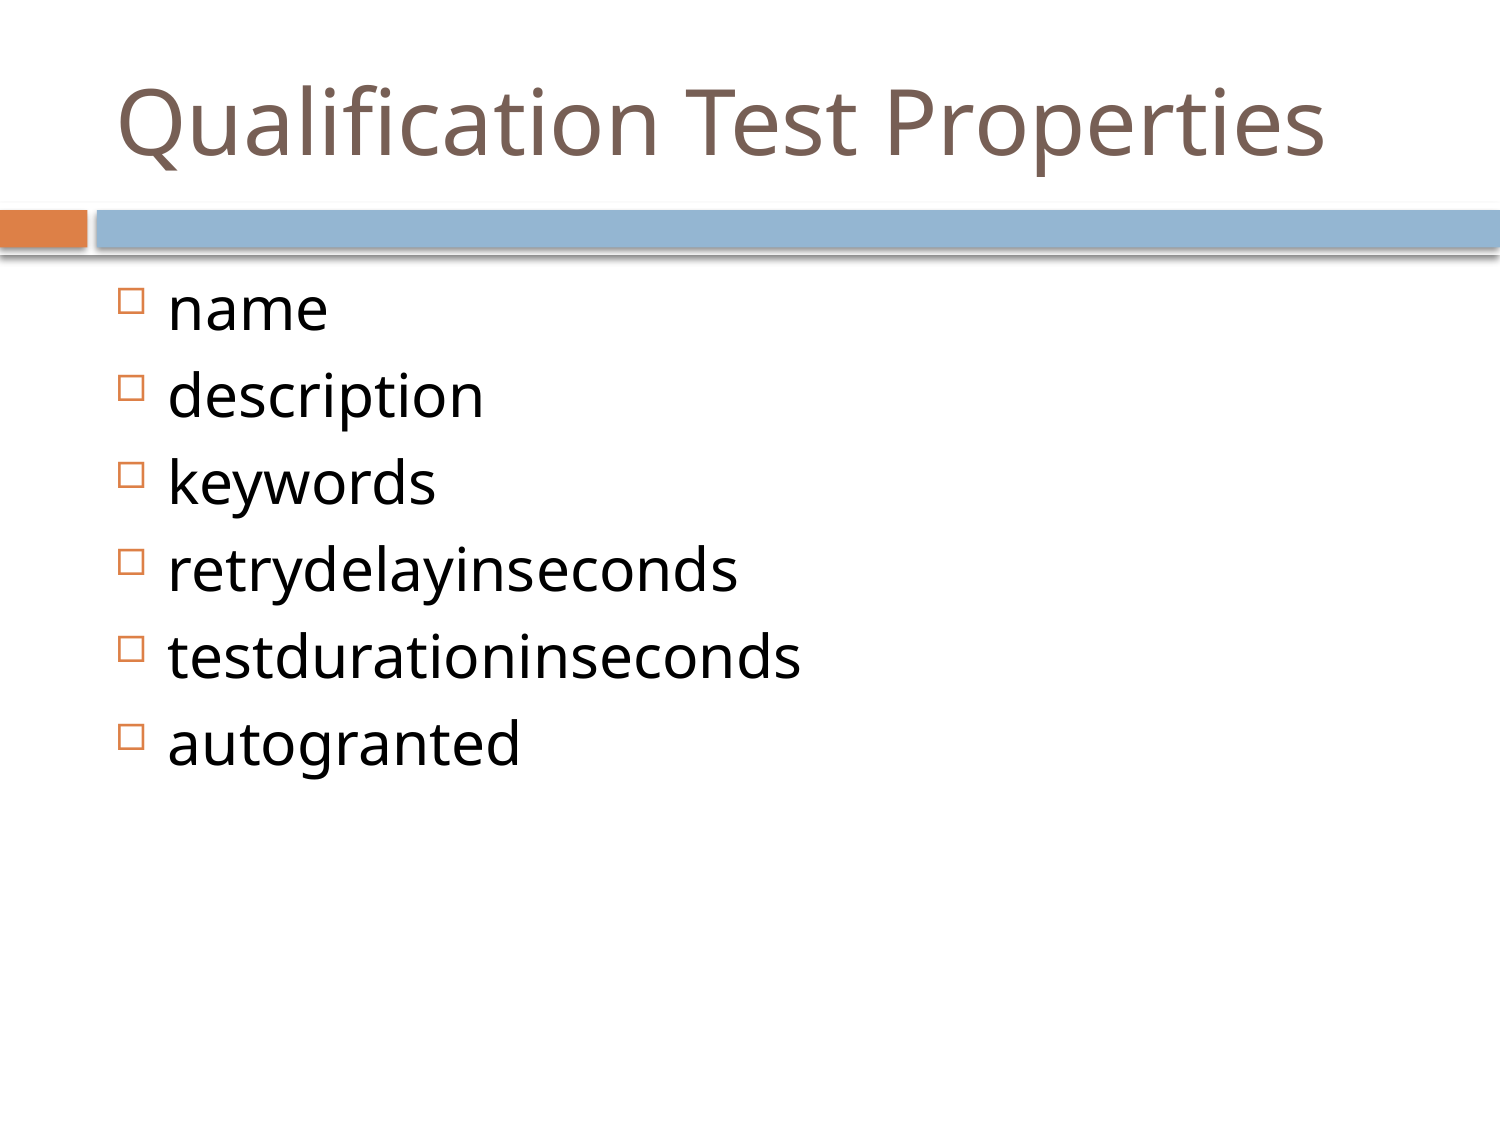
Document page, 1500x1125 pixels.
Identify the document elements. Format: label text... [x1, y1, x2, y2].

title Qualification Test Properties [100, 37, 1438, 200]
list name description keywords retrydelayinseconds testdurationinseconds autogranted [100, 262, 1438, 1000]
